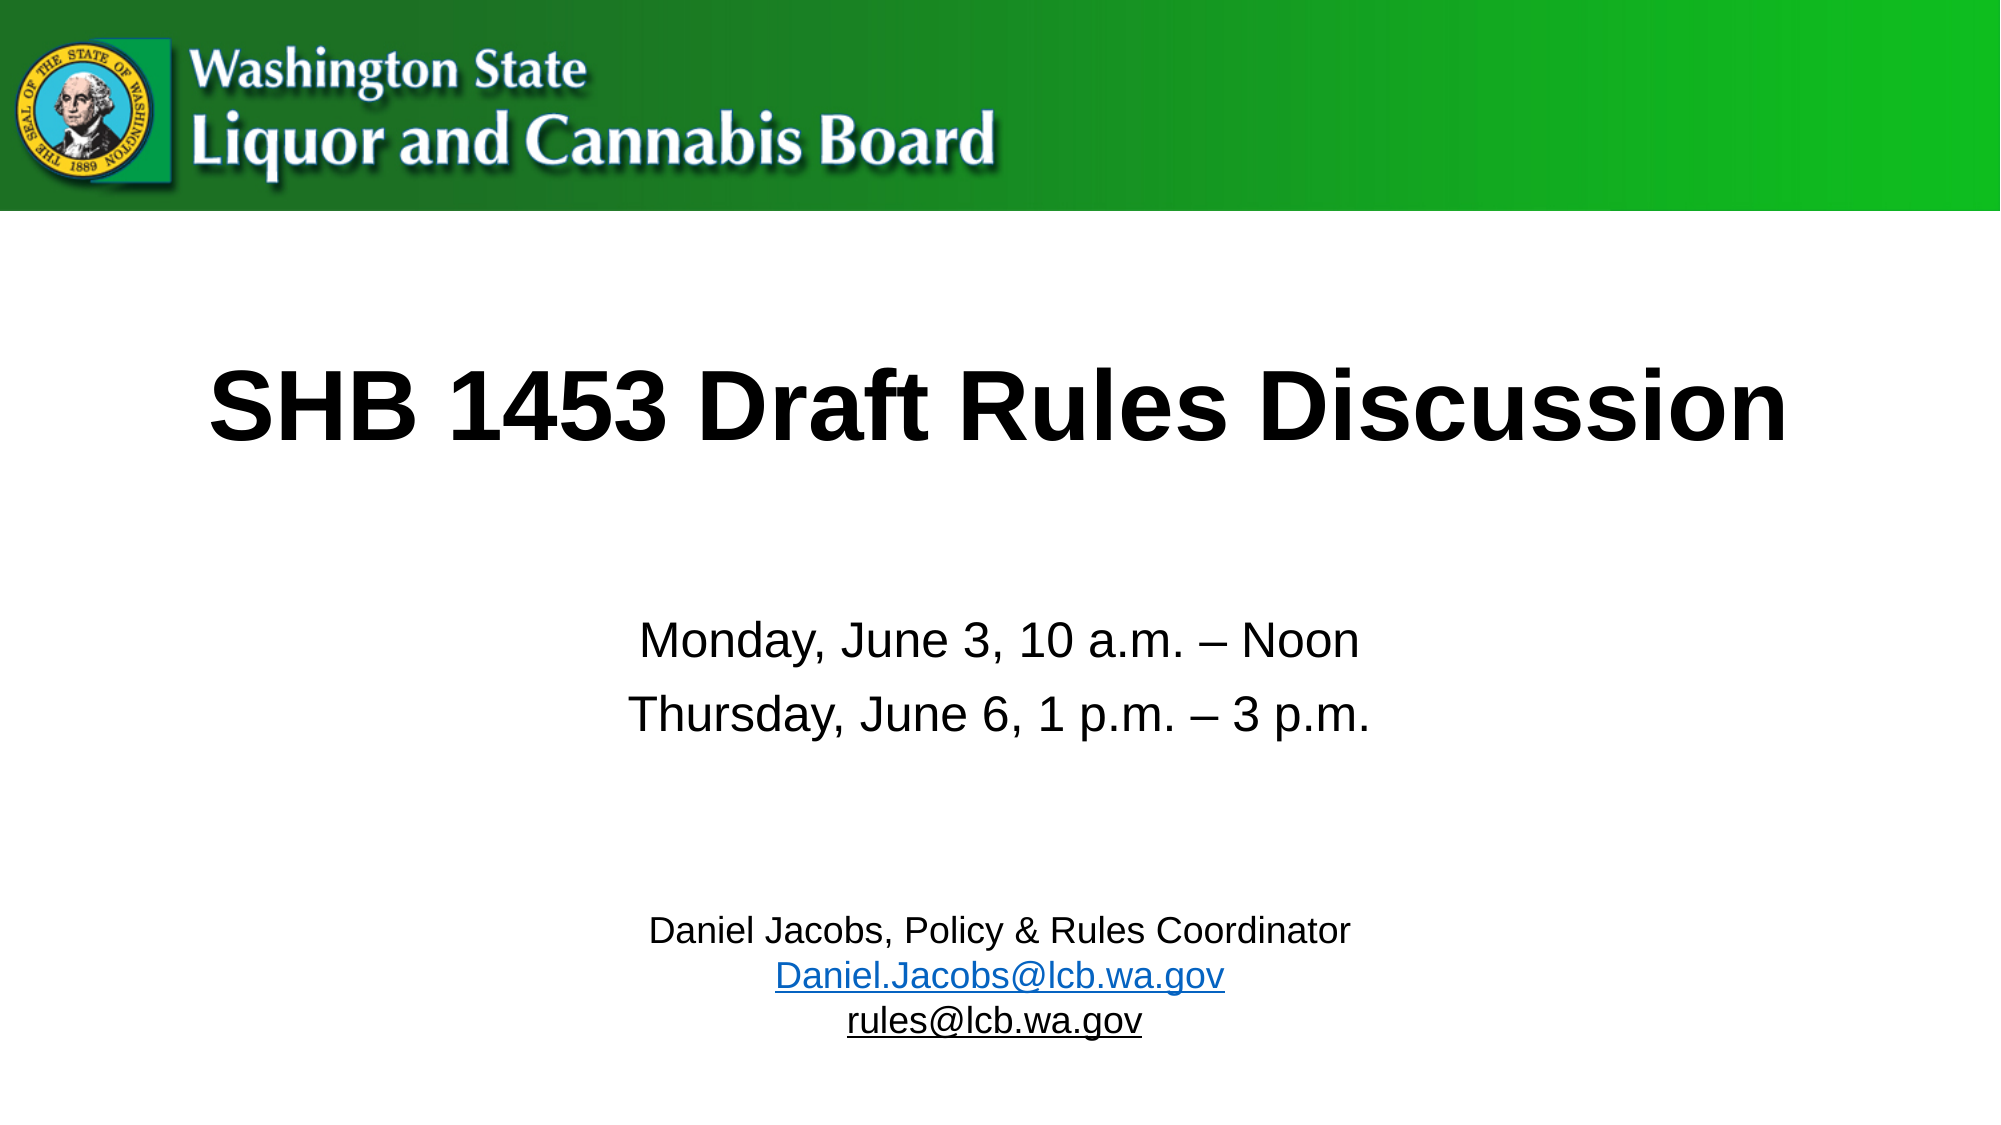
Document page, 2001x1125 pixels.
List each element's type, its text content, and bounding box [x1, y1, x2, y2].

picture [0, 0, 2000, 211]
text_box Daniel Jacobs, Policy & Rules Coordinator Daniel.Jacobs@lcb.wa.gov rules@lcb.wa.gov [633, 899, 1367, 1049]
subtitle Monday, June 3, 10 a.m. – Noon Thursday, June 6, 1 p.m. – 3 p.m. [175, 606, 1825, 752]
title SHB 1453 Draft Rules Discussion [175, 297, 1825, 519]
